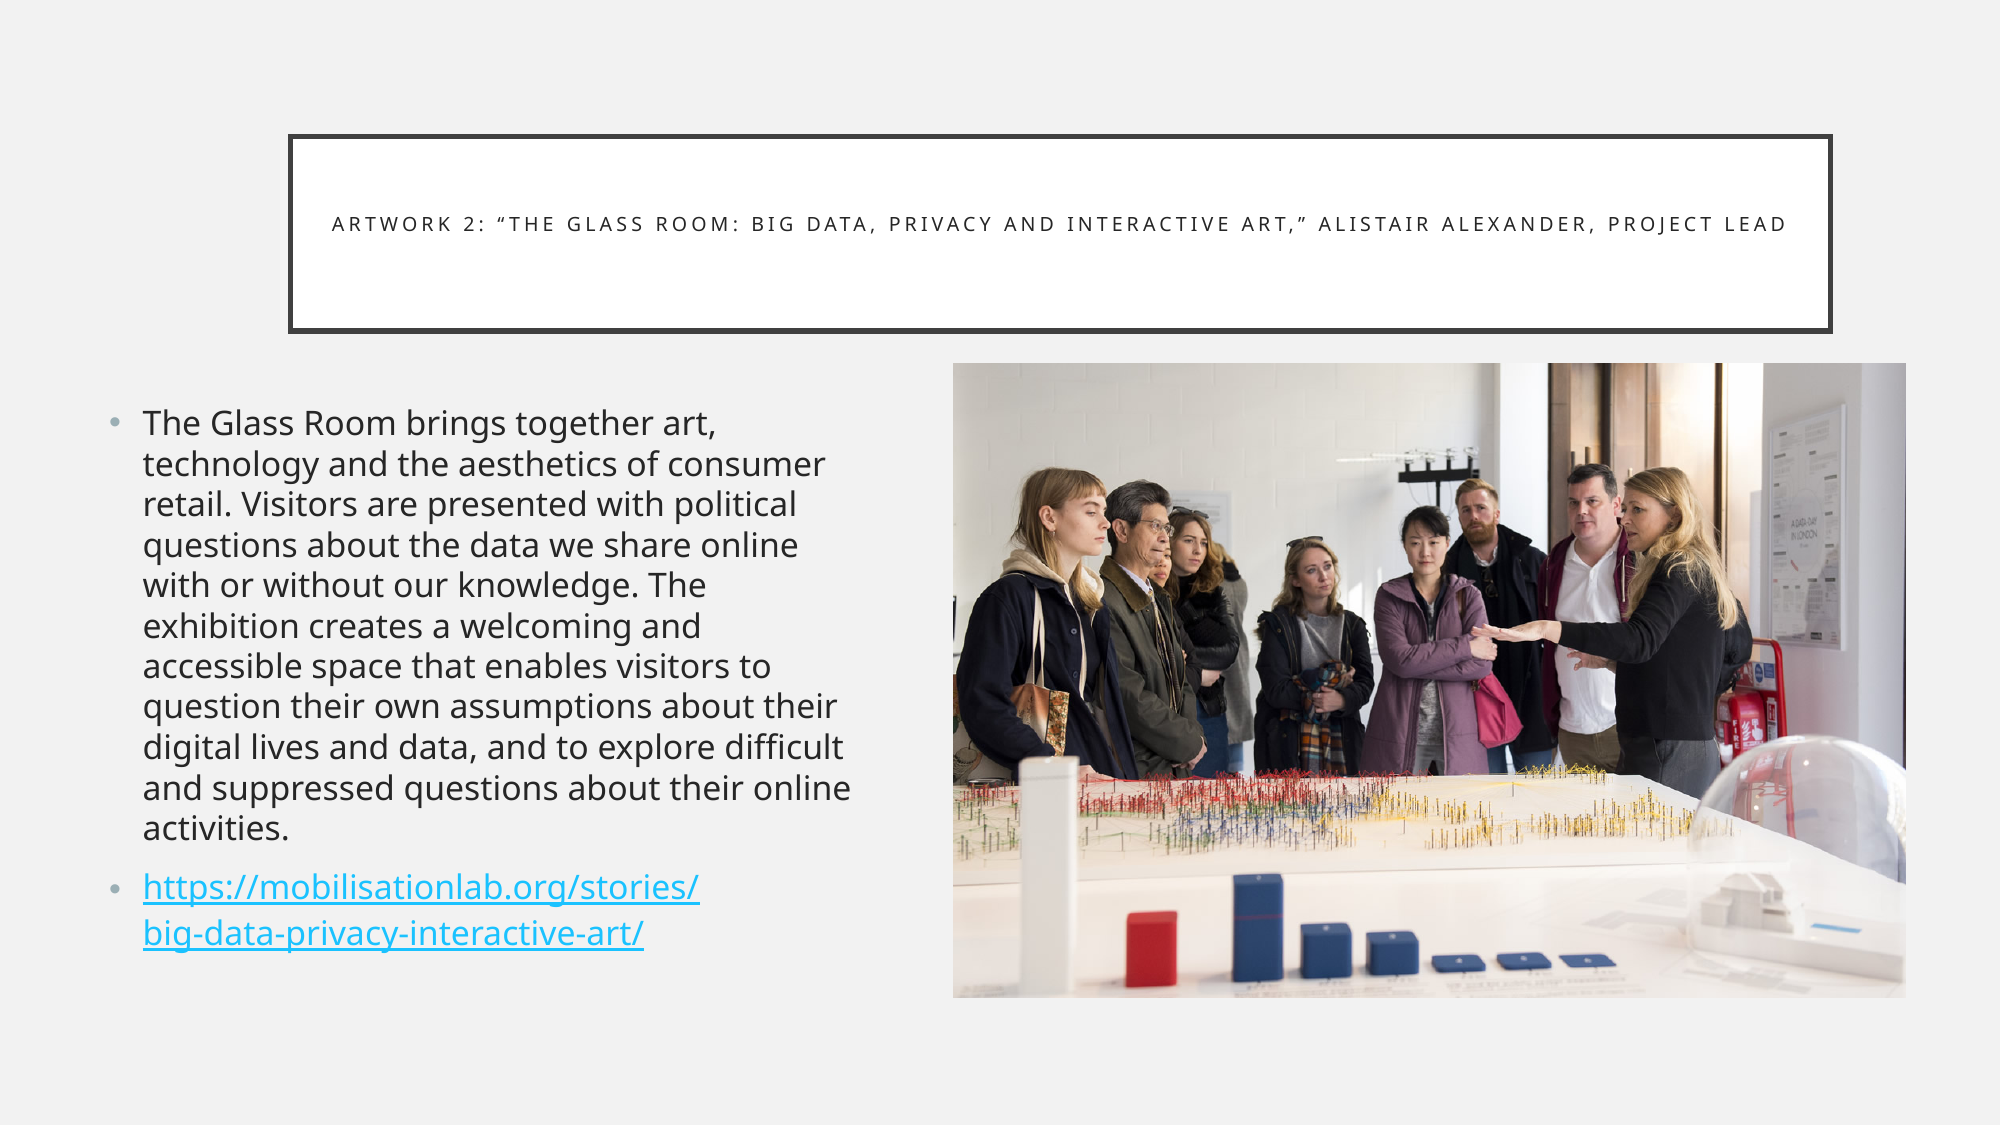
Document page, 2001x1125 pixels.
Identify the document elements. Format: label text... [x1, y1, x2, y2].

picture [953, 363, 1906, 998]
list The Glass Room brings together art, technology and the aesthetics of consumer retail. Visitors are presented with political questions about the data we share online with or without our knowledge. The exhibition creates a welcoming and accessible space that enables visitors to question their own assumptions about their digital lives and data, and to explore difficult and suppressed questions about their online activities. https://mobilisationlab.org/stories/big-data-privacy-interactive-art/ [94, 394, 873, 967]
title Artwork 2: “The Glass Room: Big data, privacy and interactive art,” Alistair Alexander, Project Lead [288, 134, 1833, 334]
